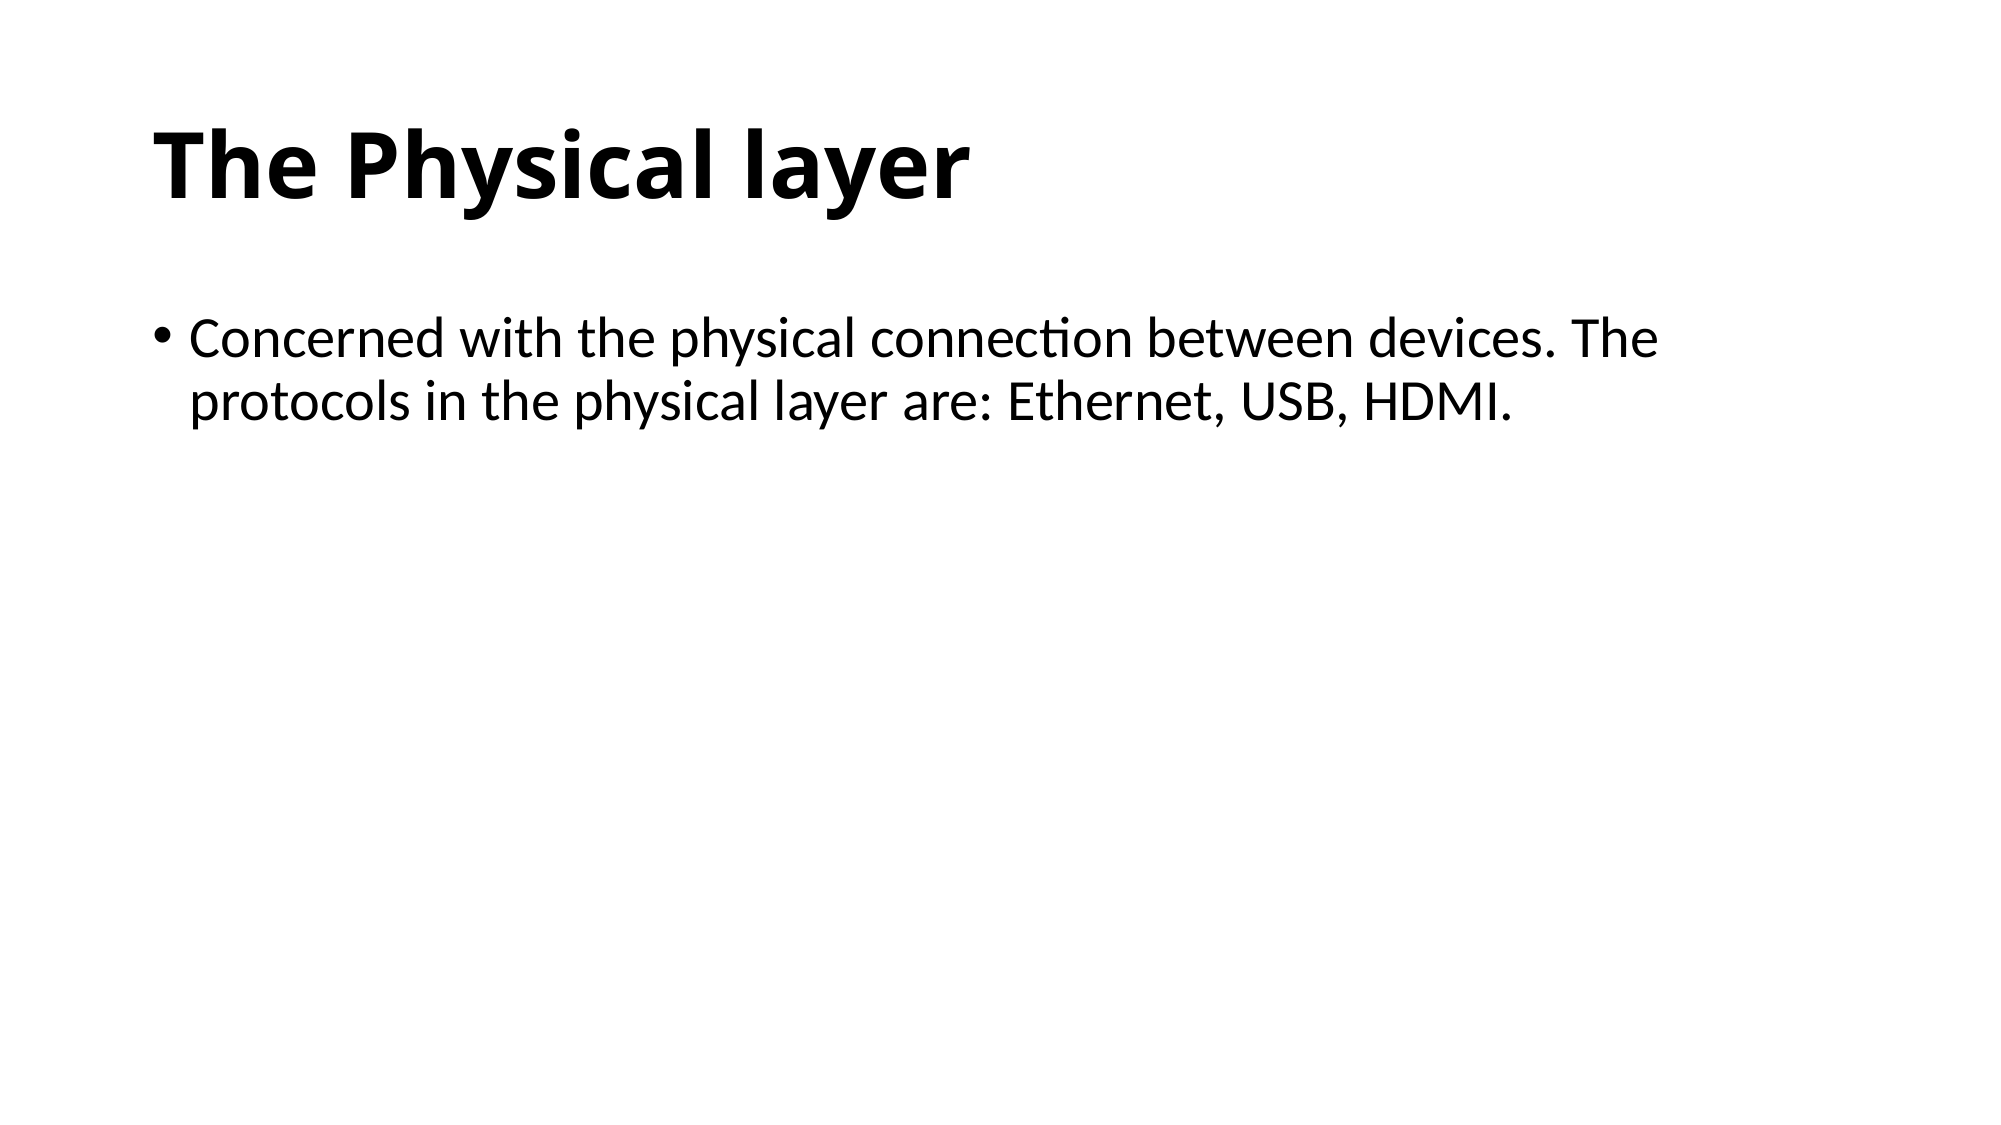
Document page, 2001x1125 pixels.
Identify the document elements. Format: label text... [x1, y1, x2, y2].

title The Physical layer [137, 59, 1863, 278]
list Concerned with the physical connection between devices. The protocols in the physical layer are: Ethernet, USB, HDMI. [137, 299, 1863, 1014]
